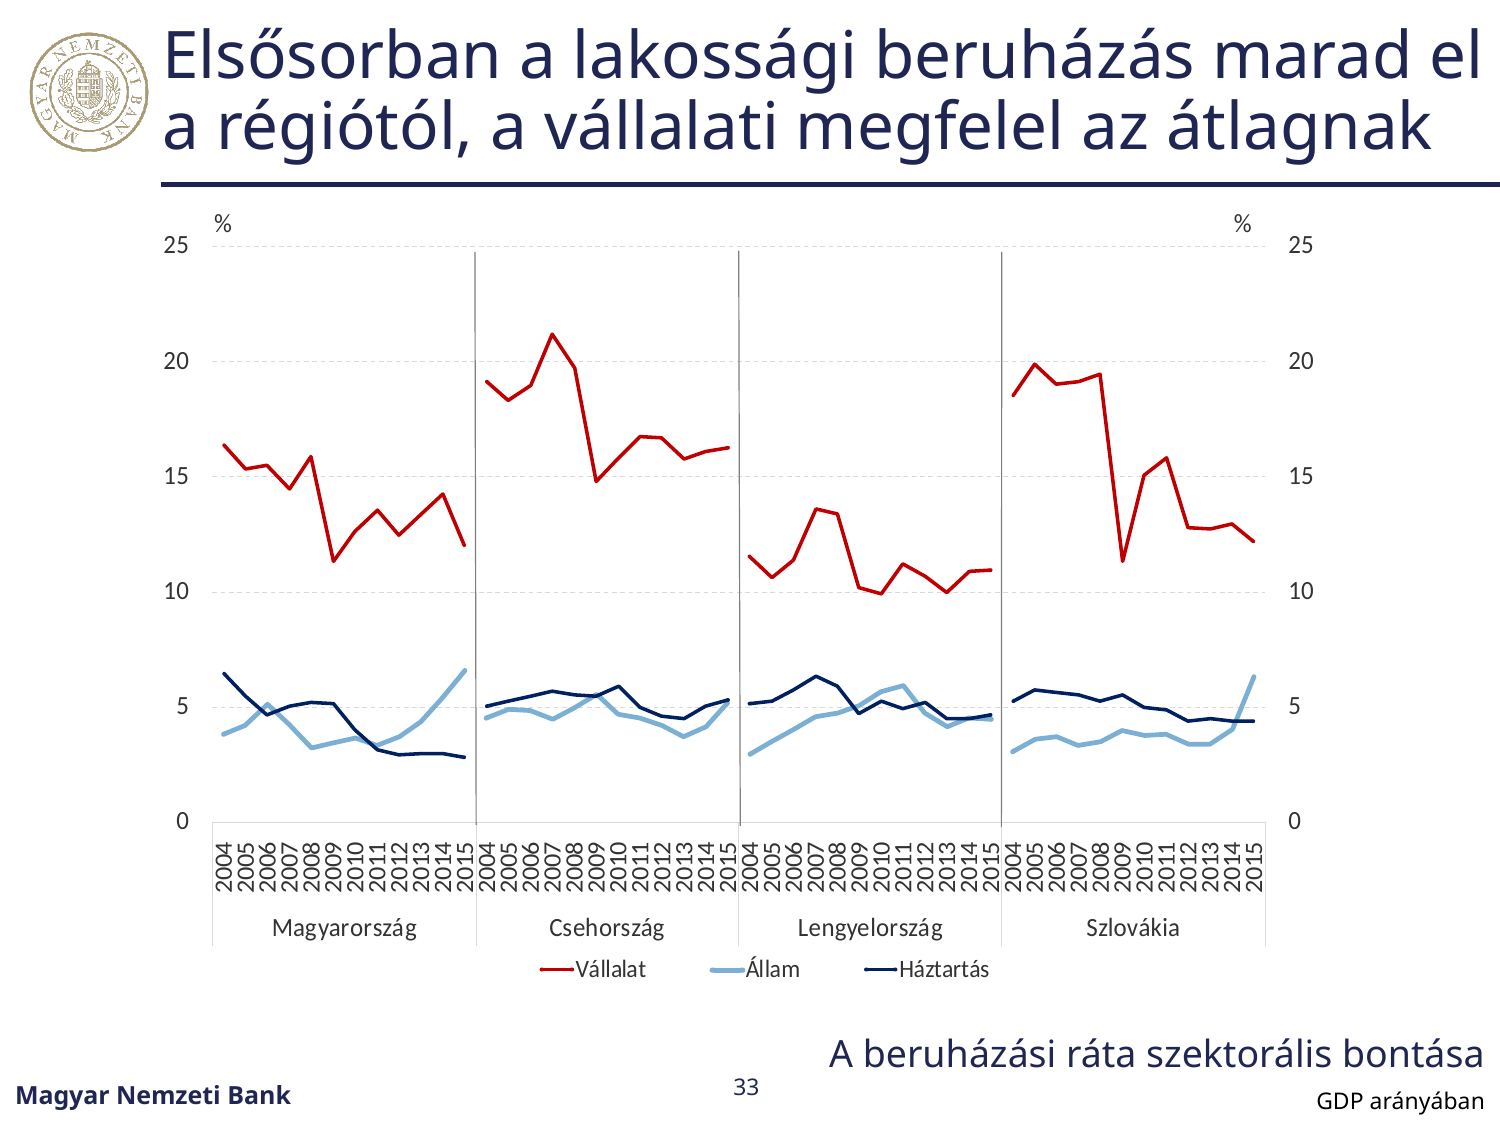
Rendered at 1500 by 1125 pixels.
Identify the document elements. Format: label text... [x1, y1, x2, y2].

slide_number 33 [577, 1057, 826, 1118]
footer Magyar Nemzeti Bank [0, 1065, 507, 1125]
text_box A beruházási ráta szektorális bontása [773, 1023, 1500, 1083]
picture [159, 196, 1318, 988]
picture [17, 21, 161, 165]
text_box GDP arányában [826, 1083, 1500, 1122]
title Elsősorban a lakossági beruházás marad el a régiótól, a vállalati megfelel az átlagnak [147, 30, 1500, 156]
